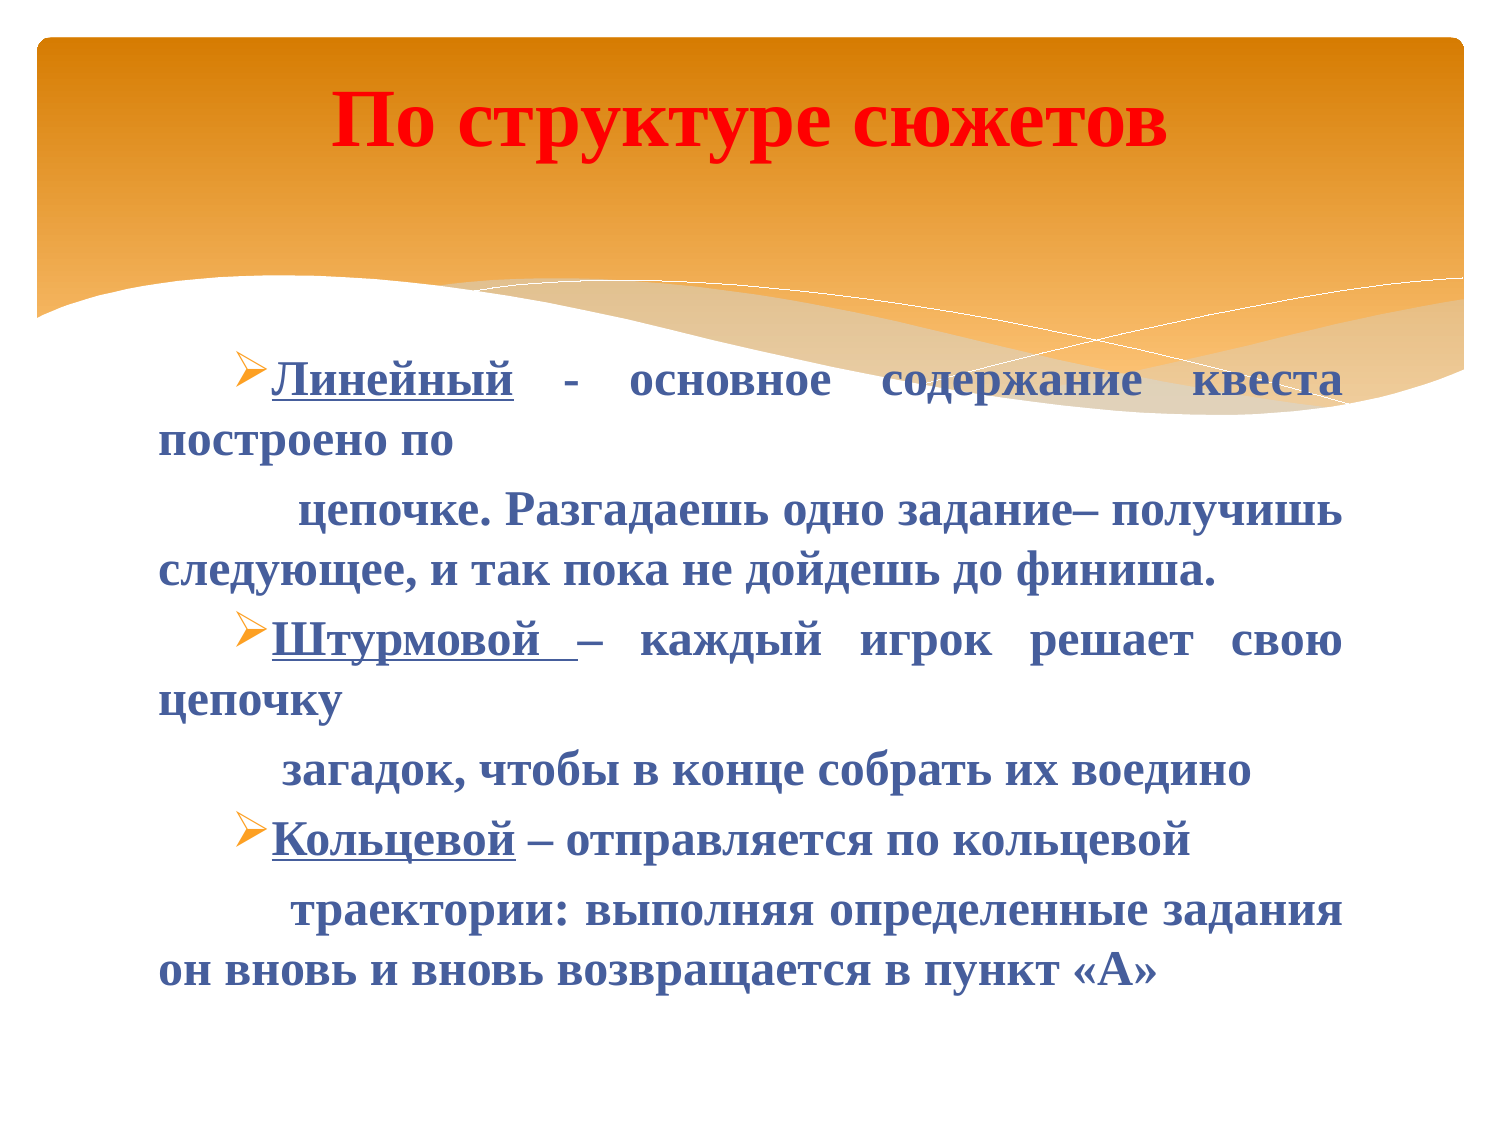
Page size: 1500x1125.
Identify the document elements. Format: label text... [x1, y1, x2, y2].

list Линейный - основное содержание квеста построено по цепочке. Разгадаешь одно задание– получишь следующее, и так пока не дойдешь до финиша. Штурмовой – каждый игрок решает свою цепочку загадок, чтобы в конце собрать их воедино Кольцевой – отправляется по кольцевой траектории: выполняя определенные задания он вновь и вновь возвращается в пункт «А» [143, 338, 1359, 1005]
title По структуре сюжетов [75, 55, 1425, 261]
